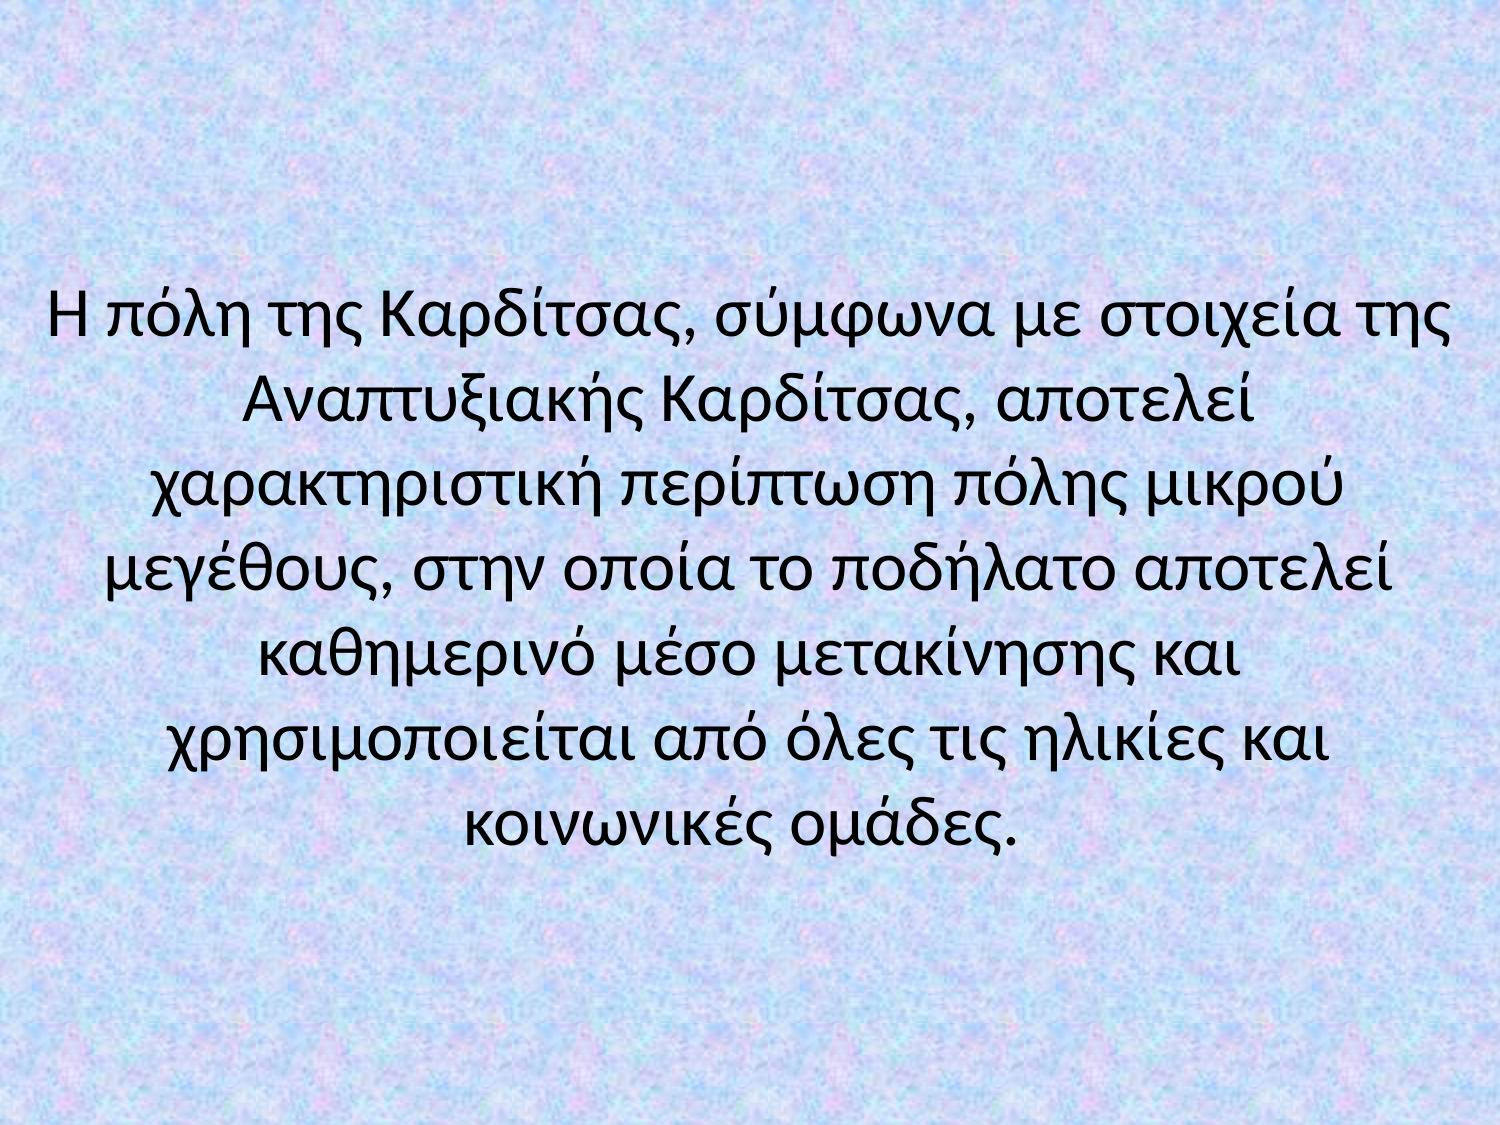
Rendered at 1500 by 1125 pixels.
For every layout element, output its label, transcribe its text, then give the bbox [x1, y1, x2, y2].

title Η πόλη της Καρδίτσας, σύμφωνα με στοιχεία της Αναπτυξιακής Καρδίτσας, αποτελεί χαρακτηριστική περίπτωση πόλης μικρού μεγέθους, στην οποία το ποδήλατο αποτελεί καθημερινό μέσο μετακίνησης και χρησιμοποιείται από όλες τις ηλικίες και κοινωνικές ομάδες. [0, 0, 1500, 1125]
